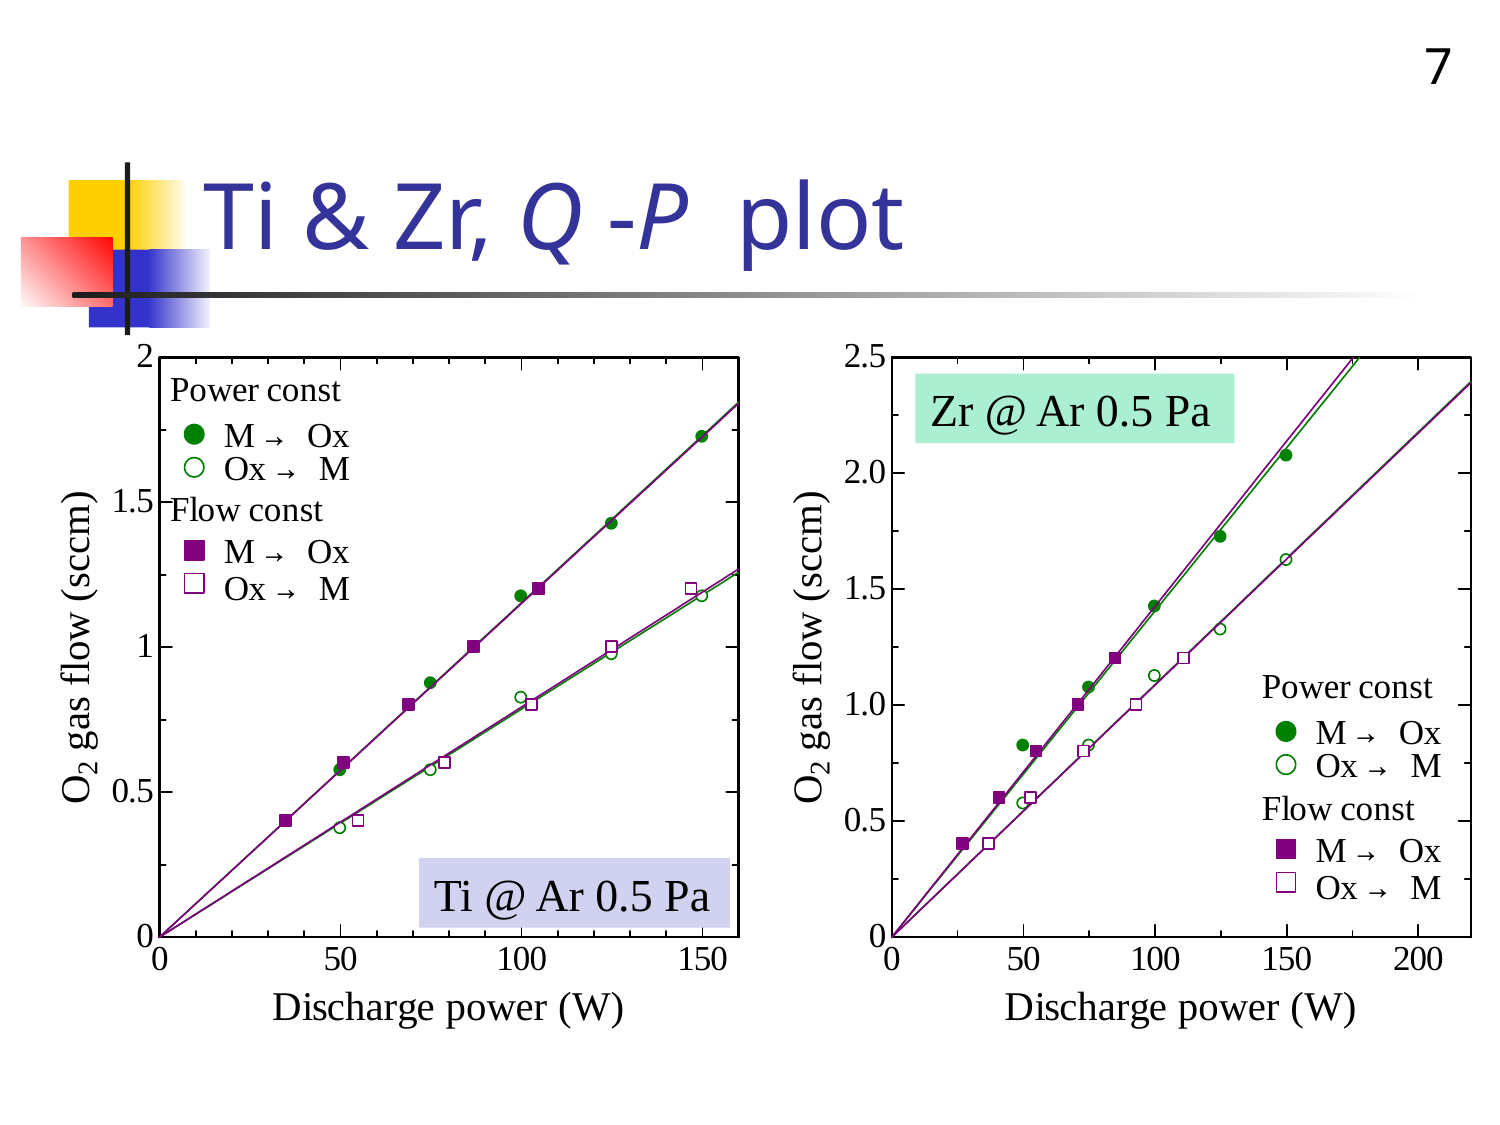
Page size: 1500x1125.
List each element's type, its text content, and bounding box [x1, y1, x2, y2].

picture [35, 336, 760, 1041]
picture [767, 336, 1493, 1041]
title Ti & Zr, Q -P plot [188, 35, 1468, 275]
slide_number 7 [1155, 35, 1468, 111]
